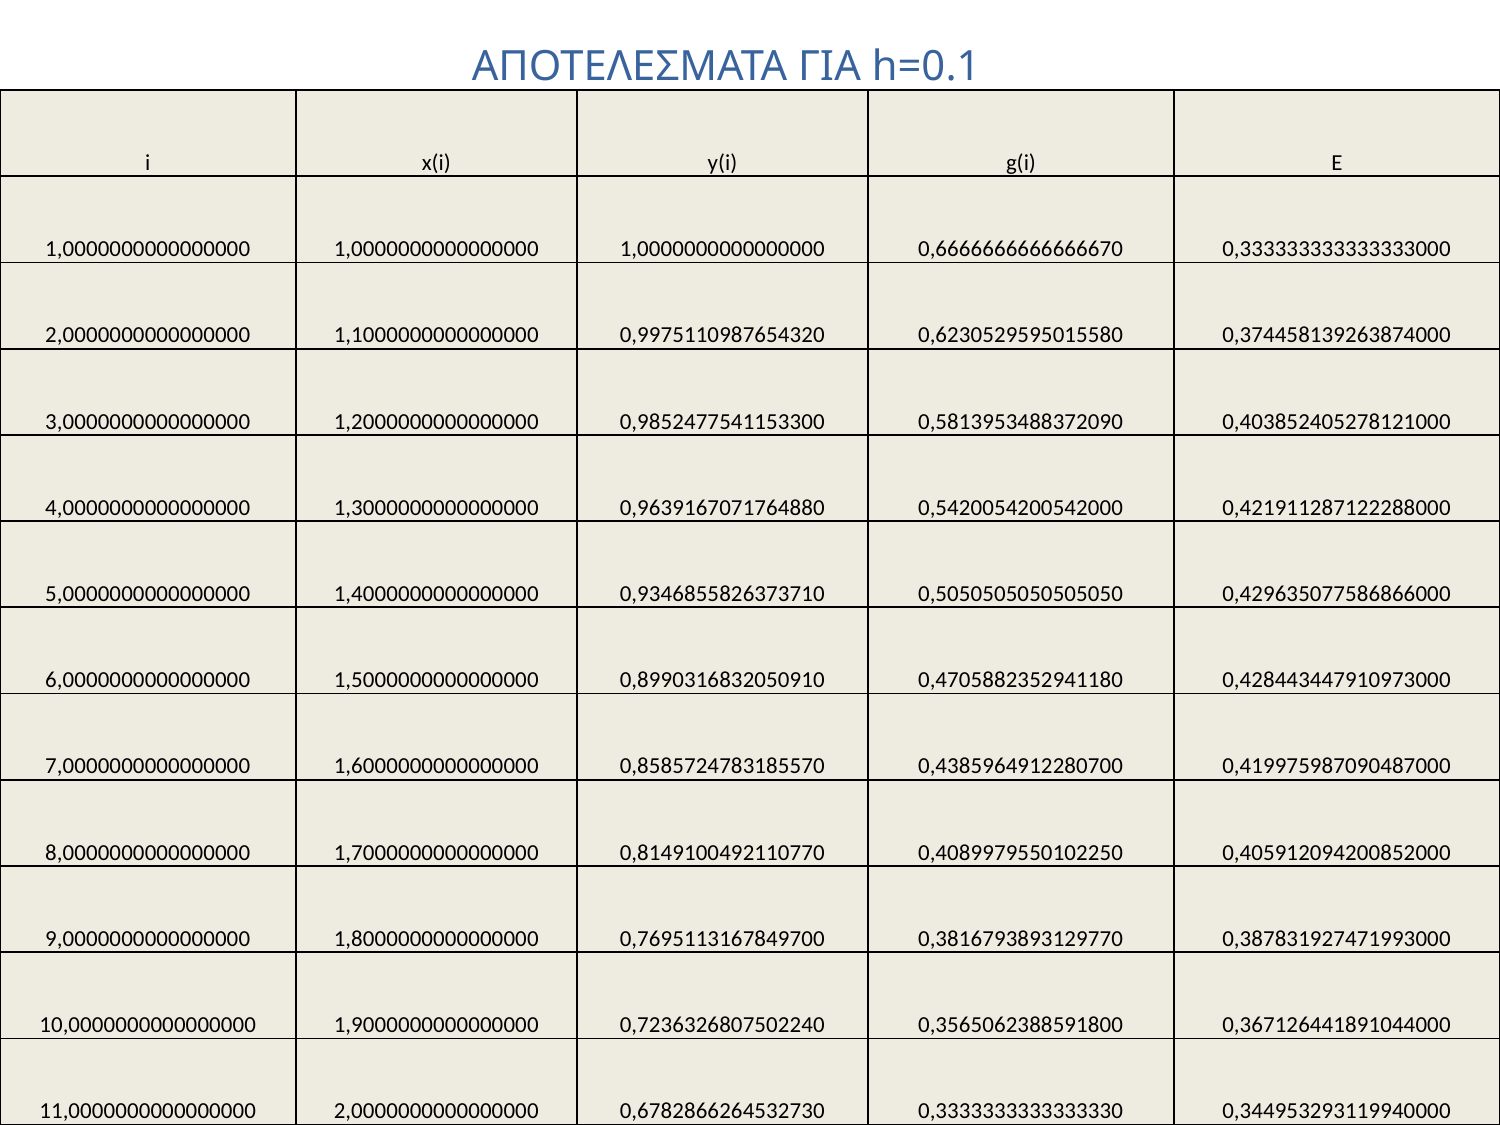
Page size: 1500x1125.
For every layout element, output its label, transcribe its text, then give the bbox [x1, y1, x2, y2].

table_cell 1,1000000000000000 [297, 263, 576, 348]
table_cell 1,7000000000000000 [297, 781, 576, 865]
table_cell 4,0000000000000000 [1, 436, 295, 520]
table_cell 0,428443447910973000 [1175, 608, 1499, 693]
table_cell 1,3000000000000000 [297, 436, 576, 520]
table_cell 0,9346855826373710 [578, 522, 867, 606]
table_cell 0,6782866264532730 [578, 1039, 867, 1124]
table_header x(i) [297, 91, 576, 175]
table_cell 0,7236326807502240 [578, 953, 867, 1038]
table_cell 5,0000000000000000 [1, 522, 295, 606]
table_cell 1,0000000000000000 [1, 177, 295, 262]
table_cell 0,8990316832050910 [578, 608, 867, 693]
table_cell 10,0000000000000000 [1, 953, 295, 1038]
table_cell 0,5420054200542000 [869, 436, 1173, 520]
table_cell 0,403852405278121000 [1175, 350, 1499, 434]
table_cell 3,0000000000000000 [1, 350, 295, 434]
table_header g(i) [869, 91, 1173, 175]
table_cell 0,6666666666666670 [869, 177, 1173, 262]
table_cell 0,8585724783185570 [578, 694, 867, 779]
table_cell 1,0000000000000000 [297, 177, 576, 262]
table_cell 0,4385964912280700 [869, 694, 1173, 779]
table_cell 0,3816793893129770 [869, 867, 1173, 951]
table_cell 1,8000000000000000 [297, 867, 576, 951]
table_cell 6,0000000000000000 [1, 608, 295, 693]
table_header E [1175, 91, 1499, 175]
table_cell 1,2000000000000000 [297, 350, 576, 434]
table_cell 0,8149100492110770 [578, 781, 867, 865]
table_cell 2,0000000000000000 [297, 1039, 576, 1124]
table_header y(i) [578, 91, 867, 175]
table_cell 0,333333333333333000 [1175, 177, 1499, 262]
table_cell 0,6230529595015580 [869, 263, 1173, 348]
table_cell 0,9975110987654320 [578, 263, 867, 348]
table_cell 0,5813953488372090 [869, 350, 1173, 434]
table_header i [1, 91, 295, 175]
table_cell 0,374458139263874000 [1175, 263, 1499, 348]
table_cell 0,4705882352941180 [869, 608, 1173, 693]
table_cell 0,421911287122288000 [1175, 436, 1499, 520]
table_cell 0,3333333333333330 [869, 1039, 1173, 1124]
table_cell 1,4000000000000000 [297, 522, 576, 606]
table_cell 1,0000000000000000 [578, 177, 867, 262]
table_cell 0,387831927471993000 [1175, 867, 1499, 951]
table_cell 0,3565062388591800 [869, 953, 1173, 1038]
table_cell 1,5000000000000000 [297, 608, 576, 693]
table_cell 0,4089979550102250 [869, 781, 1173, 865]
table_cell 0,419975987090487000 [1175, 694, 1499, 779]
table_cell 1,6000000000000000 [297, 694, 576, 779]
table_cell 8,0000000000000000 [1, 781, 295, 865]
table_cell 0,367126441891044000 [1175, 953, 1499, 1038]
table_cell 0,405912094200852000 [1175, 781, 1499, 865]
table_cell 0,7695113167849700 [578, 867, 867, 951]
table_cell 1,9000000000000000 [297, 953, 576, 1038]
table_cell 0,5050505050505050 [869, 522, 1173, 606]
table_cell 9,0000000000000000 [1, 867, 295, 951]
table_cell 7,0000000000000000 [1, 694, 295, 779]
table_cell 0,344953293119940000 [1175, 1039, 1499, 1124]
text_box ΑΠΟΤΕΛΕΣΜΑΤΑ ΓΙΑ h=0.1 [348, 30, 1105, 89]
table_cell 2,0000000000000000 [1, 263, 295, 348]
table_cell 0,9852477541153300 [578, 350, 867, 434]
table_cell 0,9639167071764880 [578, 436, 867, 520]
table_cell 0,429635077586866000 [1175, 522, 1499, 606]
table_cell 11,0000000000000000 [1, 1039, 295, 1124]
